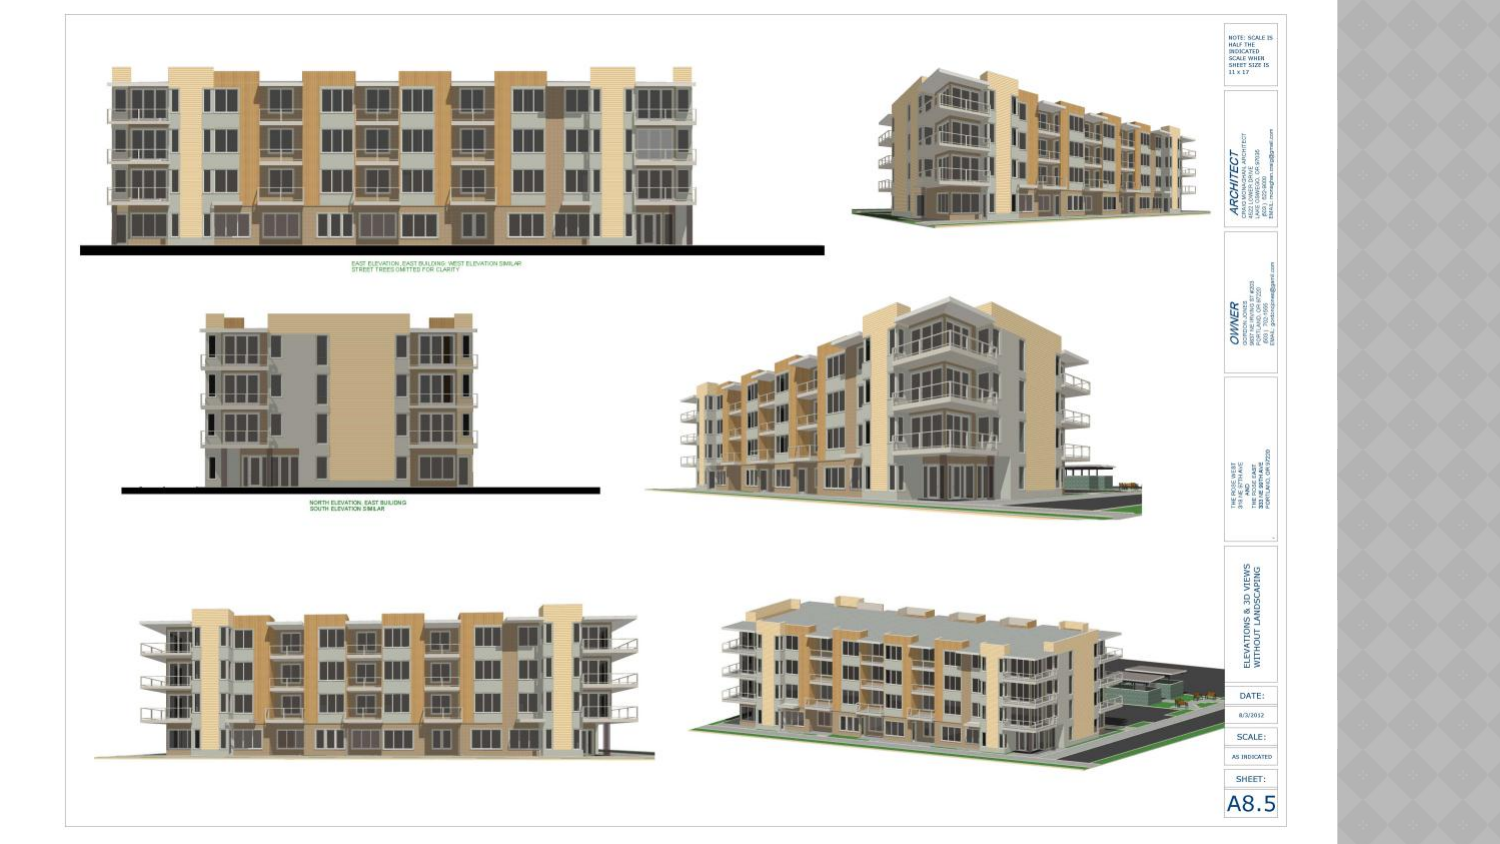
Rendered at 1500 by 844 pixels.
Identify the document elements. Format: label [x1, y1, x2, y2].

picture [30, 0, 1301, 844]
